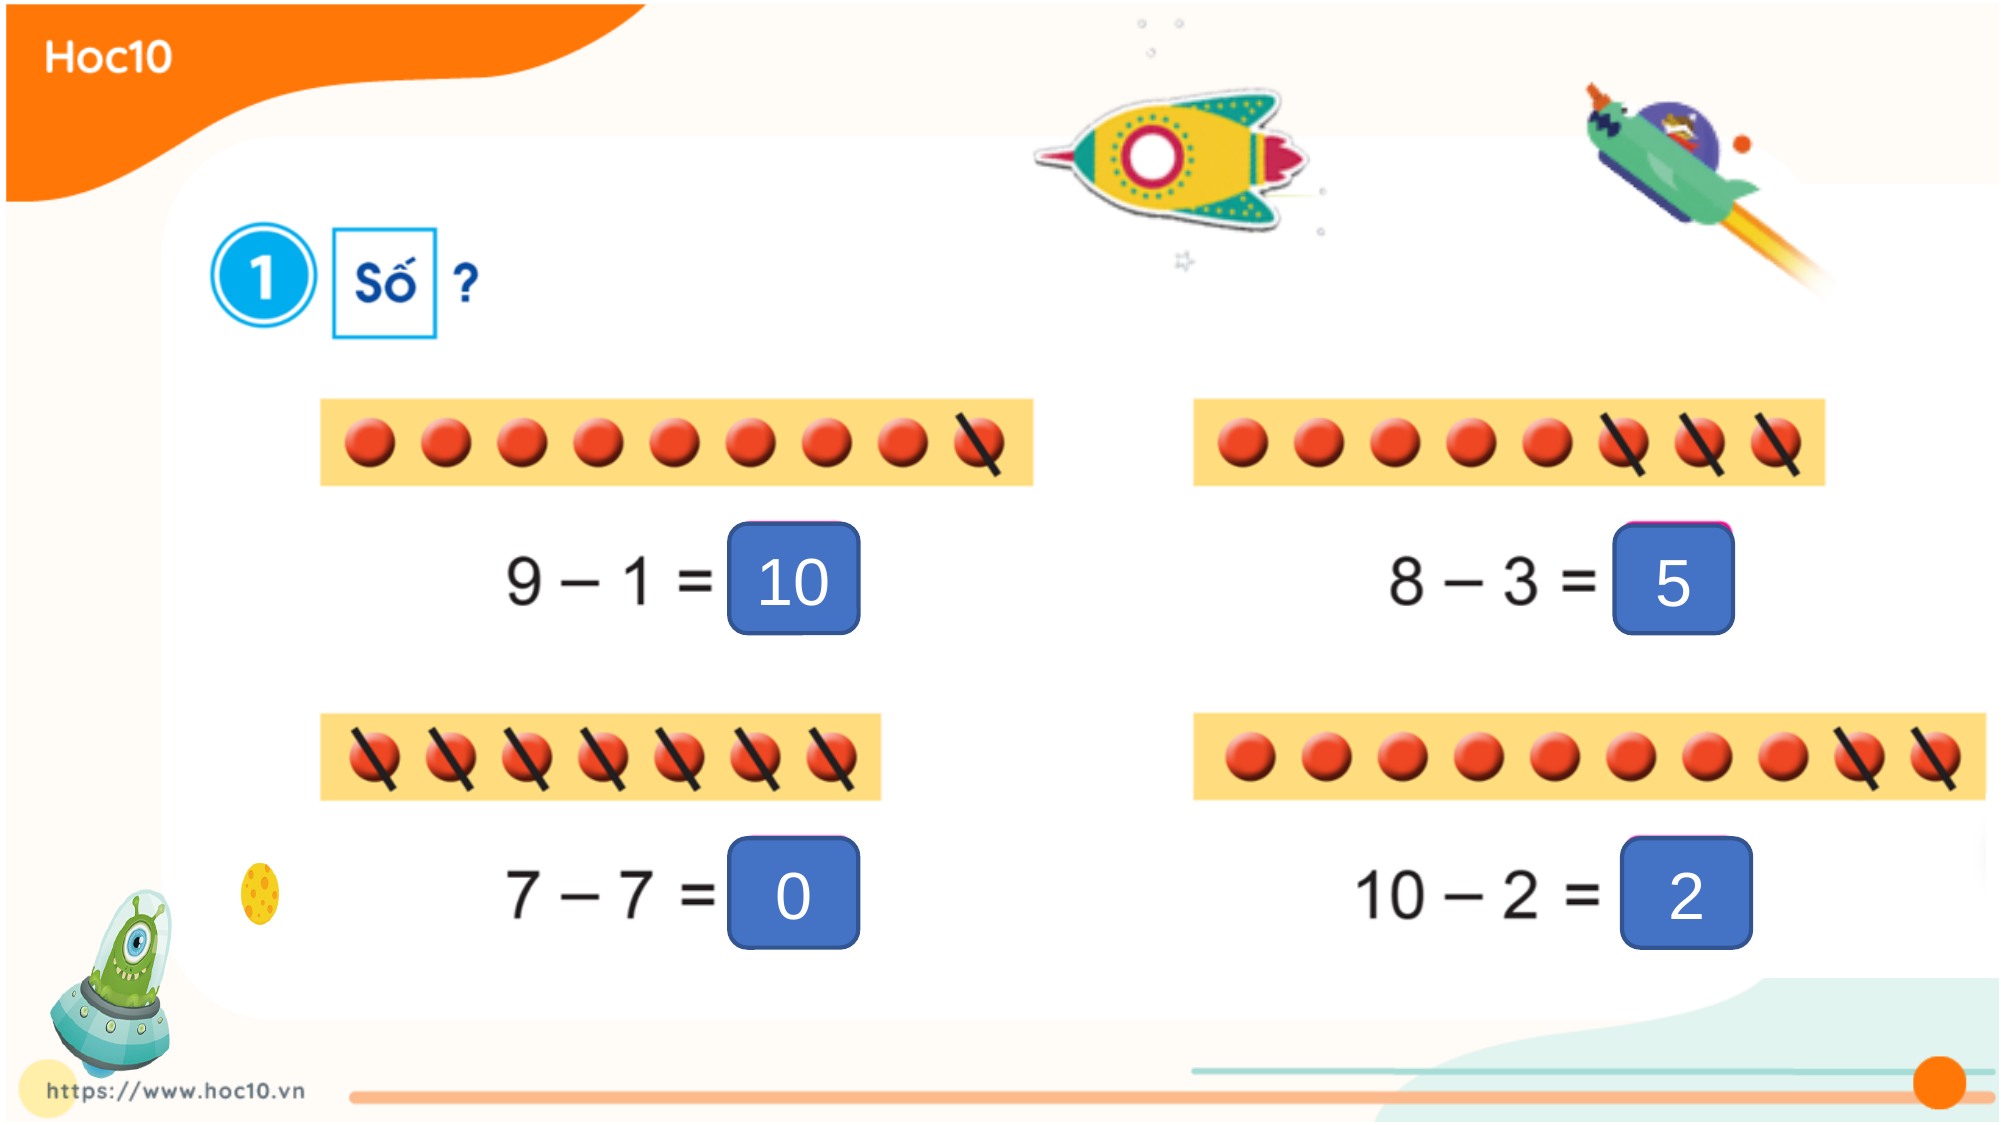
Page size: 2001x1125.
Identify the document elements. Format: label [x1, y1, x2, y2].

picture [0, 0, 2000, 1125]
text_box [55, 827, 303, 1113]
